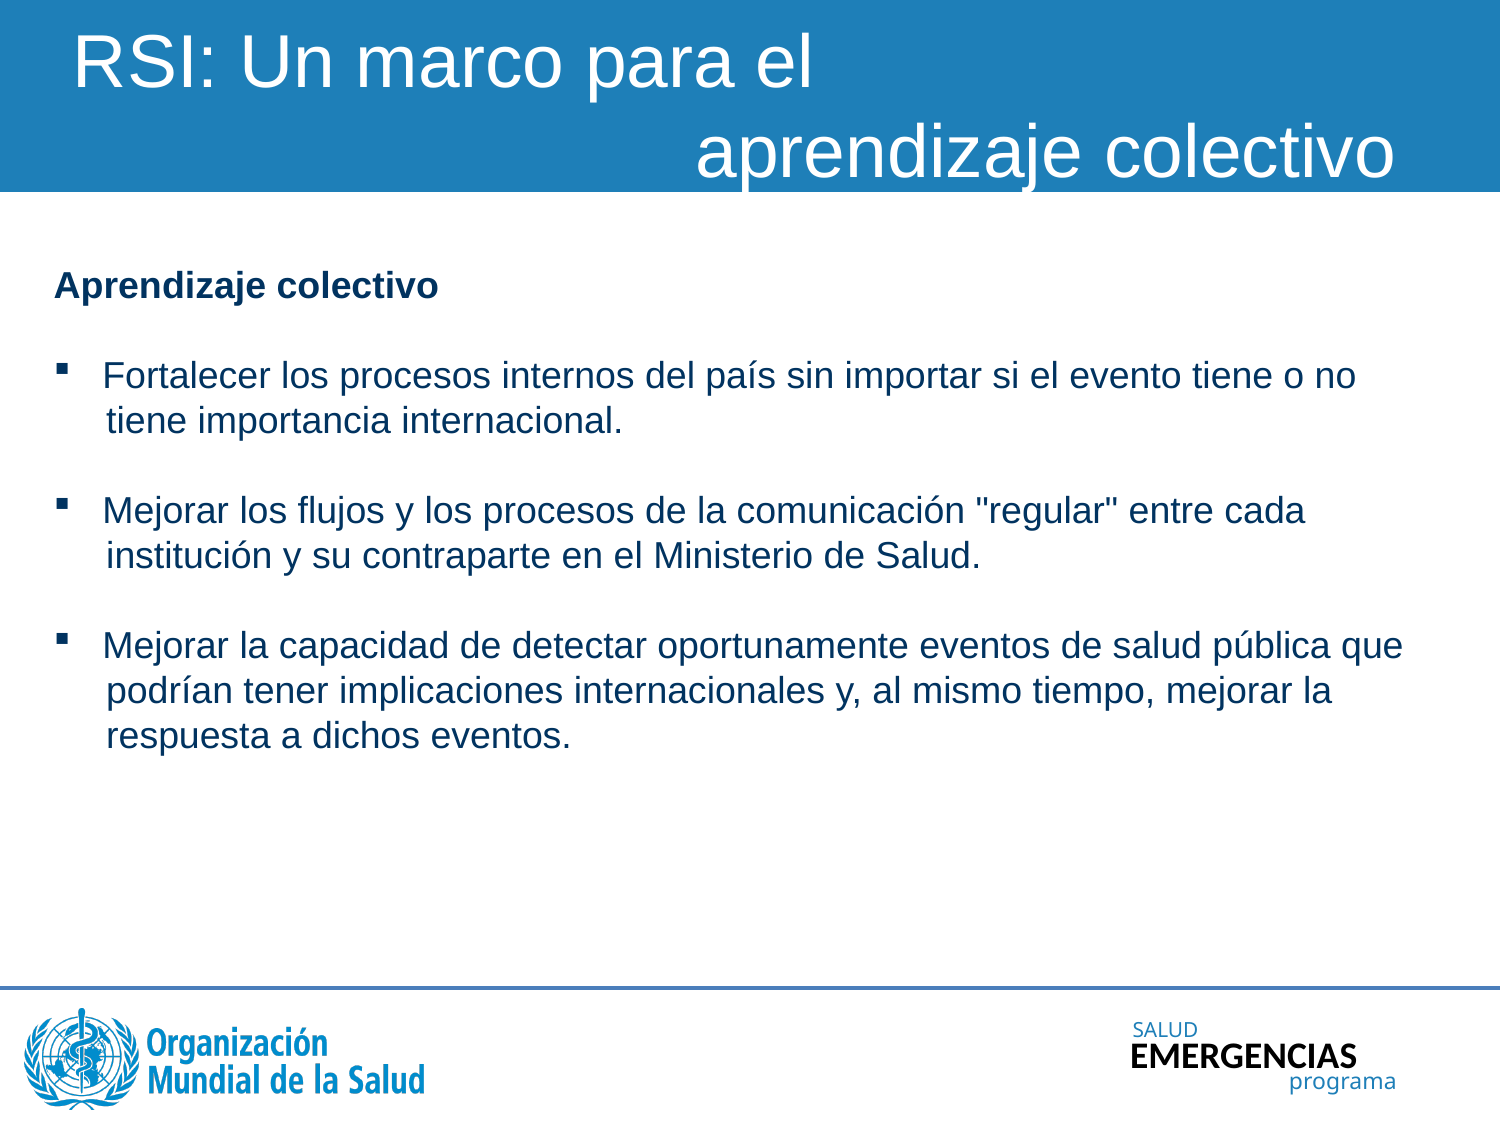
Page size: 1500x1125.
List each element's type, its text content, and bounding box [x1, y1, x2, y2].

picture [73, 1103, 90, 1110]
picture [414, 1077, 419, 1089]
picture [101, 1058, 119, 1081]
picture [97, 1058, 103, 1070]
picture [60, 1058, 80, 1086]
picture [68, 1059, 81, 1070]
picture [60, 1043, 68, 1055]
picture [24, 1008, 424, 1110]
picture [83, 1080, 90, 1086]
picture [52, 1032, 66, 1055]
picture [68, 1035, 79, 1043]
text_box Aprendizaje colectivo Fortalecer los procesos internos del país sin importar si el evento tiene o no tiene importancia internacional. Mejorar los flujos y los procesos de la comunicación "regular" entre cada institución y su contraparte en el Ministerio de Salud. Mejorar la capacidad de detectar oportunamente eventos de salud pública que podrían tener implicaciones internacionales y, al mismo tiempo, mejorar la respuesta a dichos eventos. [50, 257, 1450, 895]
text_box RSI: Un marco para el aprendizaje colectivo [37, 8, 1450, 197]
